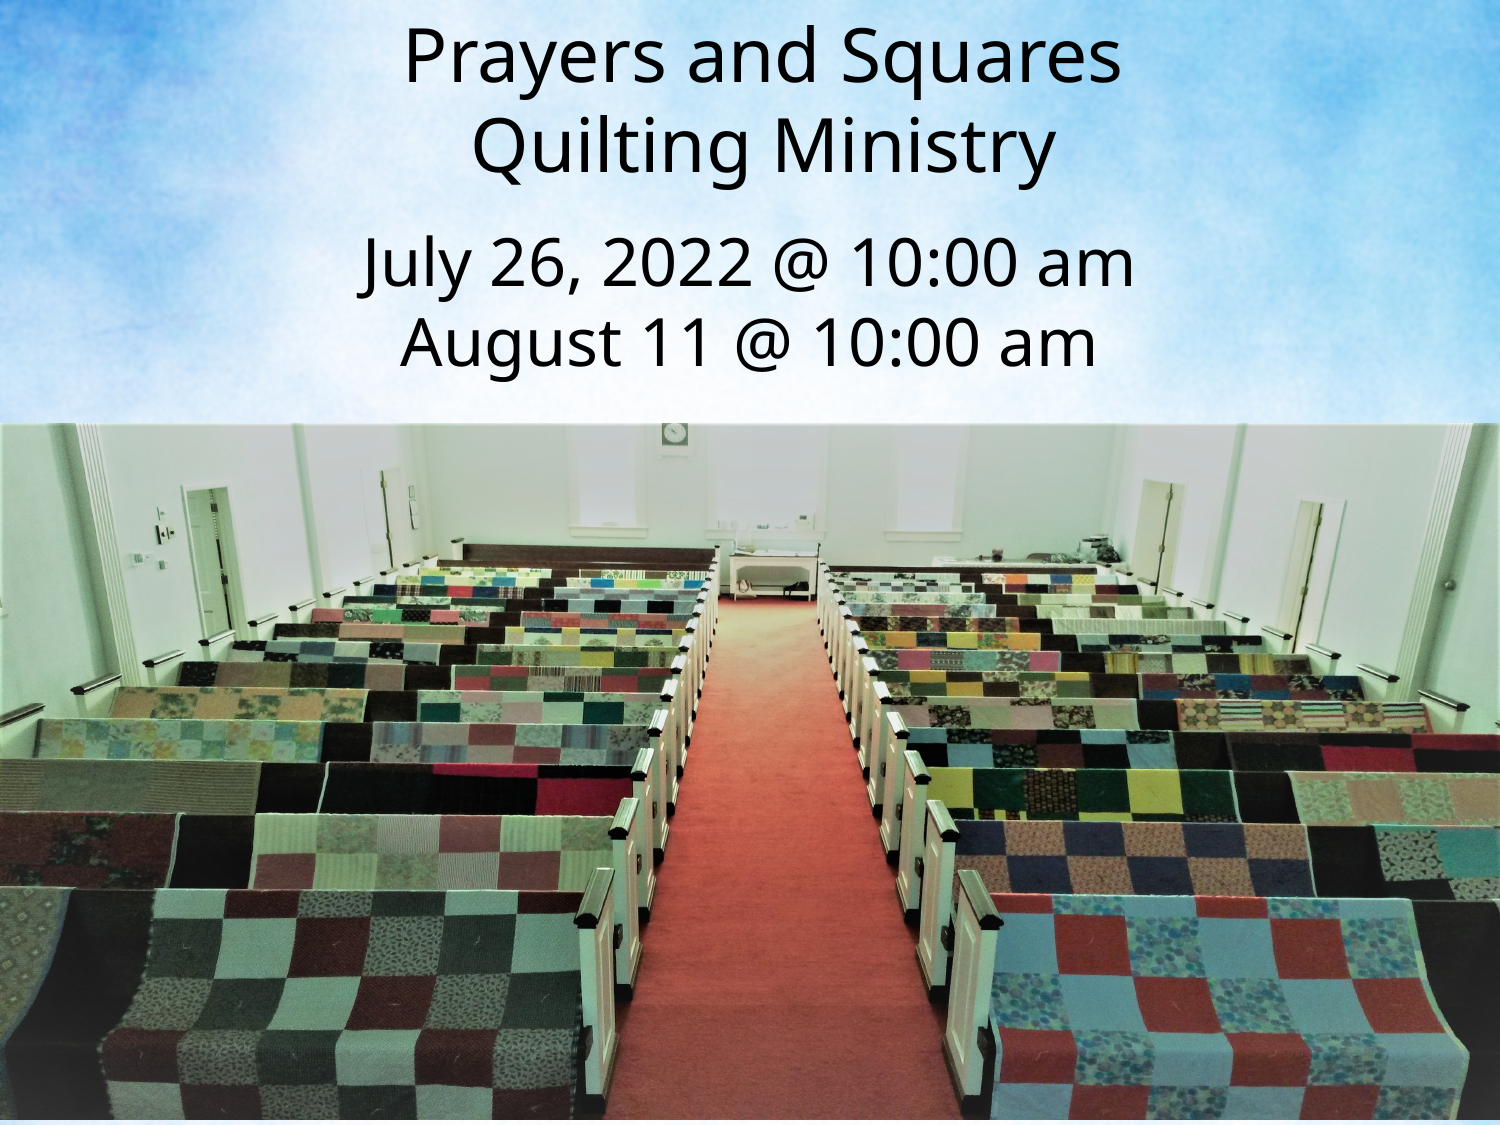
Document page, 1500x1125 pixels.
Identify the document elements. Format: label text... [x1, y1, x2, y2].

picture [0, 388, 1500, 1125]
picture [0, 0, 1500, 212]
text_box July 26, 2022 @ 10:00 am August 11 @ 10:00 am [0, 212, 1500, 388]
text_box Prayers and Squares Quilting Ministry [27, 0, 1500, 195]
